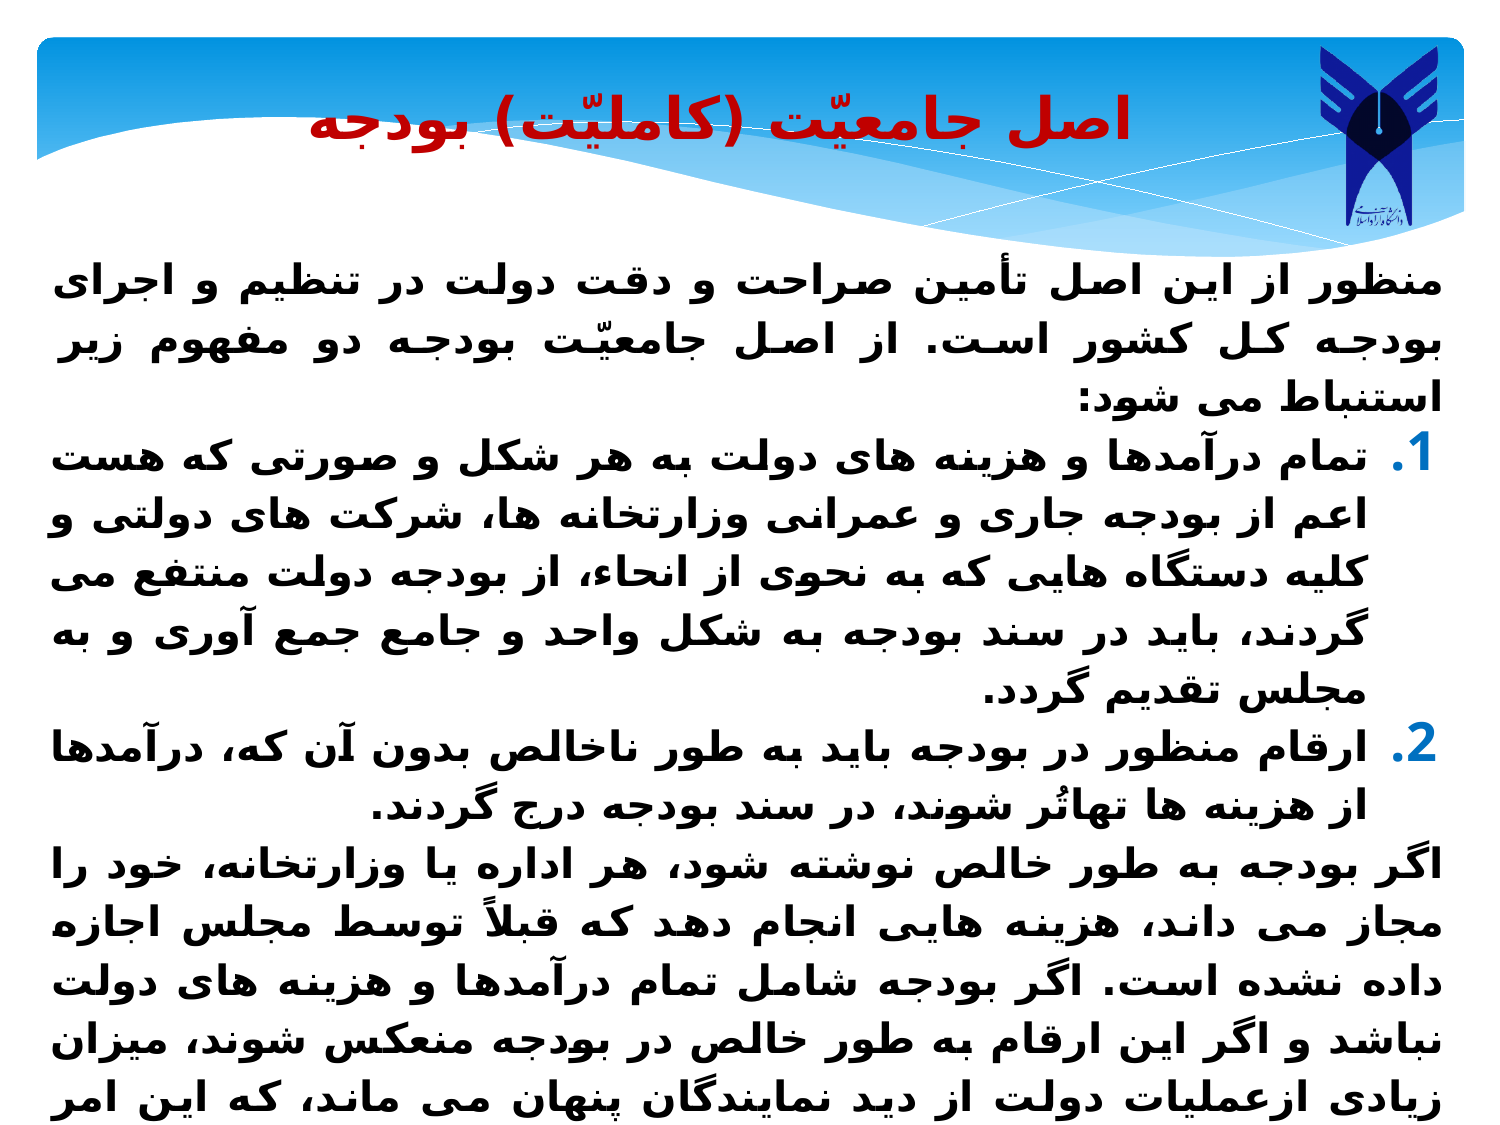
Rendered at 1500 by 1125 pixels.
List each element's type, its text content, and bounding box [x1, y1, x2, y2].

list اصل جامعیّت (کاملیّت) بودجه [210, 38, 1231, 189]
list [1318, 45, 1440, 226]
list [46, 296, 1459, 1042]
text_box منظور از این اصل تأمین صراحت و دقت دولت در تنظیم و اجرای بودجه کل کشور است. از اصل جامعیّت بودجه دو مفهوم زیر استنباط می شود: تمام درآمدها و هزینه های دولت به هر شکل و صورتی که هست اعم از بودجه جاری و عمرانی وزارتخانه ها، شرکت های دولتی و کلیه دستگاه هایی که به نحوی از انحاء، از بودجه دولت منتفع می گردند، باید در سند بودجه به شکل واحد و جامع جمع آوری و به مجلس تقدیم گردد. ارقام منظور در بودجه باید به طور ناخالص بدون آن که، درآمدها از هزینه ها تهاتُر شوند، در سند بودجه درج گردند. اگر بودجه به طور خالص نوشته شود، هر اداره یا وزارتخانه، خود را مجاز می داند، هزینه هایی انجام دهد که قبلاً توسط مجلس اجازه داده نشده است. اگر بودجه شامل تمام درآمدها و هزینه های دولت نباشد و اگر این ارقام به طور خالص در بودجه منعکس شوند، میزان زیادی ازعملیات دولت از دید نمایندگان پنهان می ماند، که این امر مخالف اصول دموکراسی است. اصل جامعیّت بودجه یکی از اصول صرفه جویی در مخارج عمومی می باشد زیرا استقلال مالی در سازمان های دولتی و تهاتُر دخل و خرج و انتقال مازاد آن در بودجه عمومی، اسراف و اتلاف را در فعالیت های مالی دولت فراهم می آورد. [33, 237, 1459, 1125]
